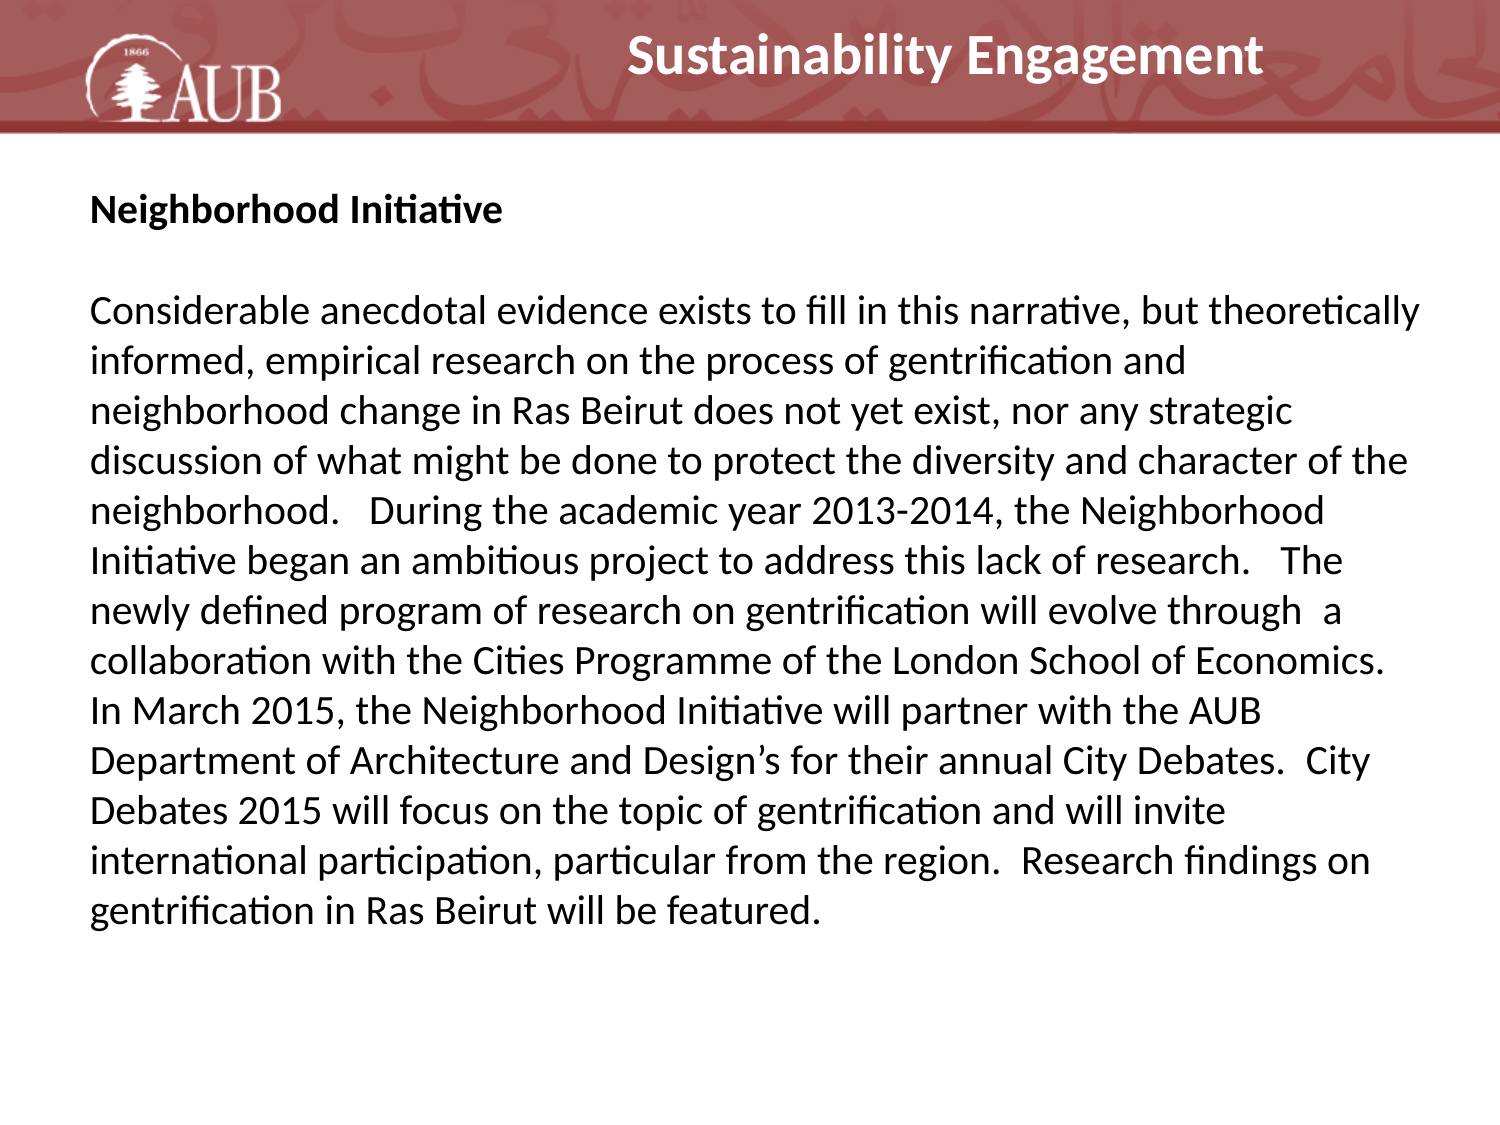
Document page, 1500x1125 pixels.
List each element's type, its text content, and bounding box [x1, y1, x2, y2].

picture [0, 0, 1500, 1125]
text_box Sustainability Engagement [612, 0, 1500, 128]
text_box Neighborhood Initiative Considerable anecdotal evidence exists to fill in this narrative, but theoretically informed, empirical research on the process of gentrification and neighborhood change in Ras Beirut does not yet exist, nor any strategic discussion of what might be done to protect the diversity and character of the neighborhood. During the academic year 2013-2014, the Neighborhood Initiative began an ambitious project to address this lack of research. The newly defined program of research on gentrification will evolve through a collaboration with the Cities Programme of the London School of Economics. In March 2015, the Neighborhood Initiative will partner with the AUB Department of Architecture and Design’s for their annual City Debates. City Debates 2015 will focus on the topic of gentrification and will invite international participation, particular from the region. Research findings on gentrification in Ras Beirut will be featured. [74, 174, 1438, 940]
